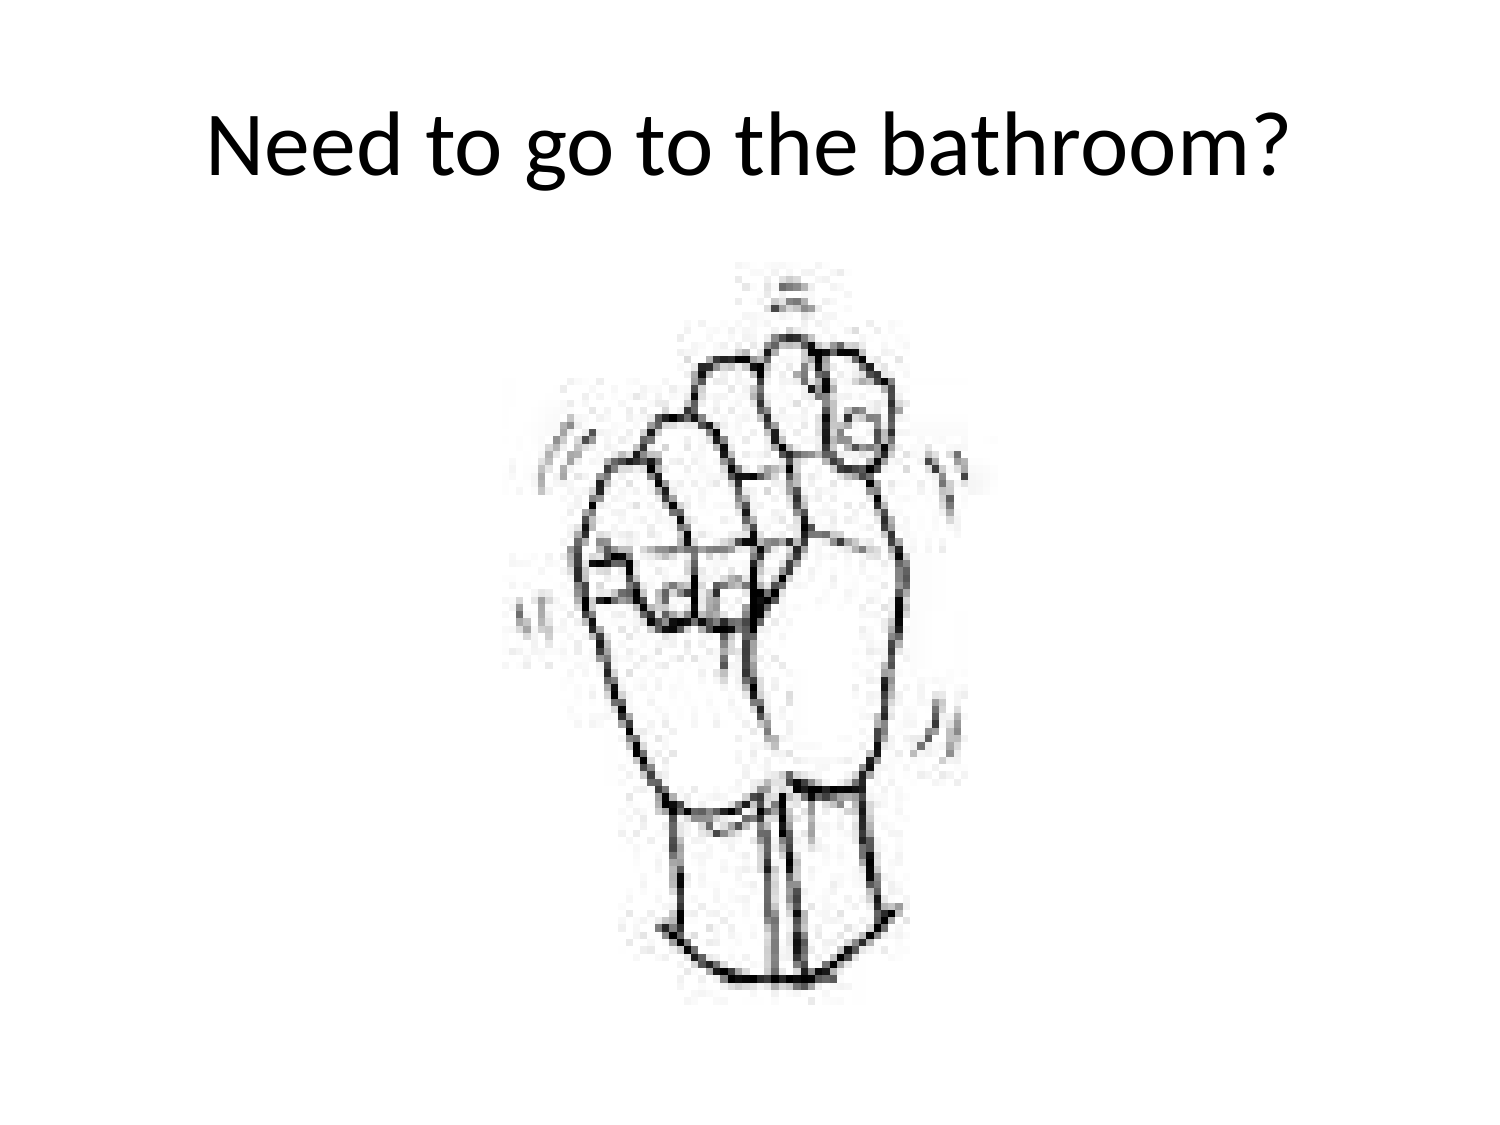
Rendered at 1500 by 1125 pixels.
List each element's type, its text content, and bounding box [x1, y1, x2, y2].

title Need to go to the bathroom? [75, 45, 1425, 233]
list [74, 262, 1426, 1006]
